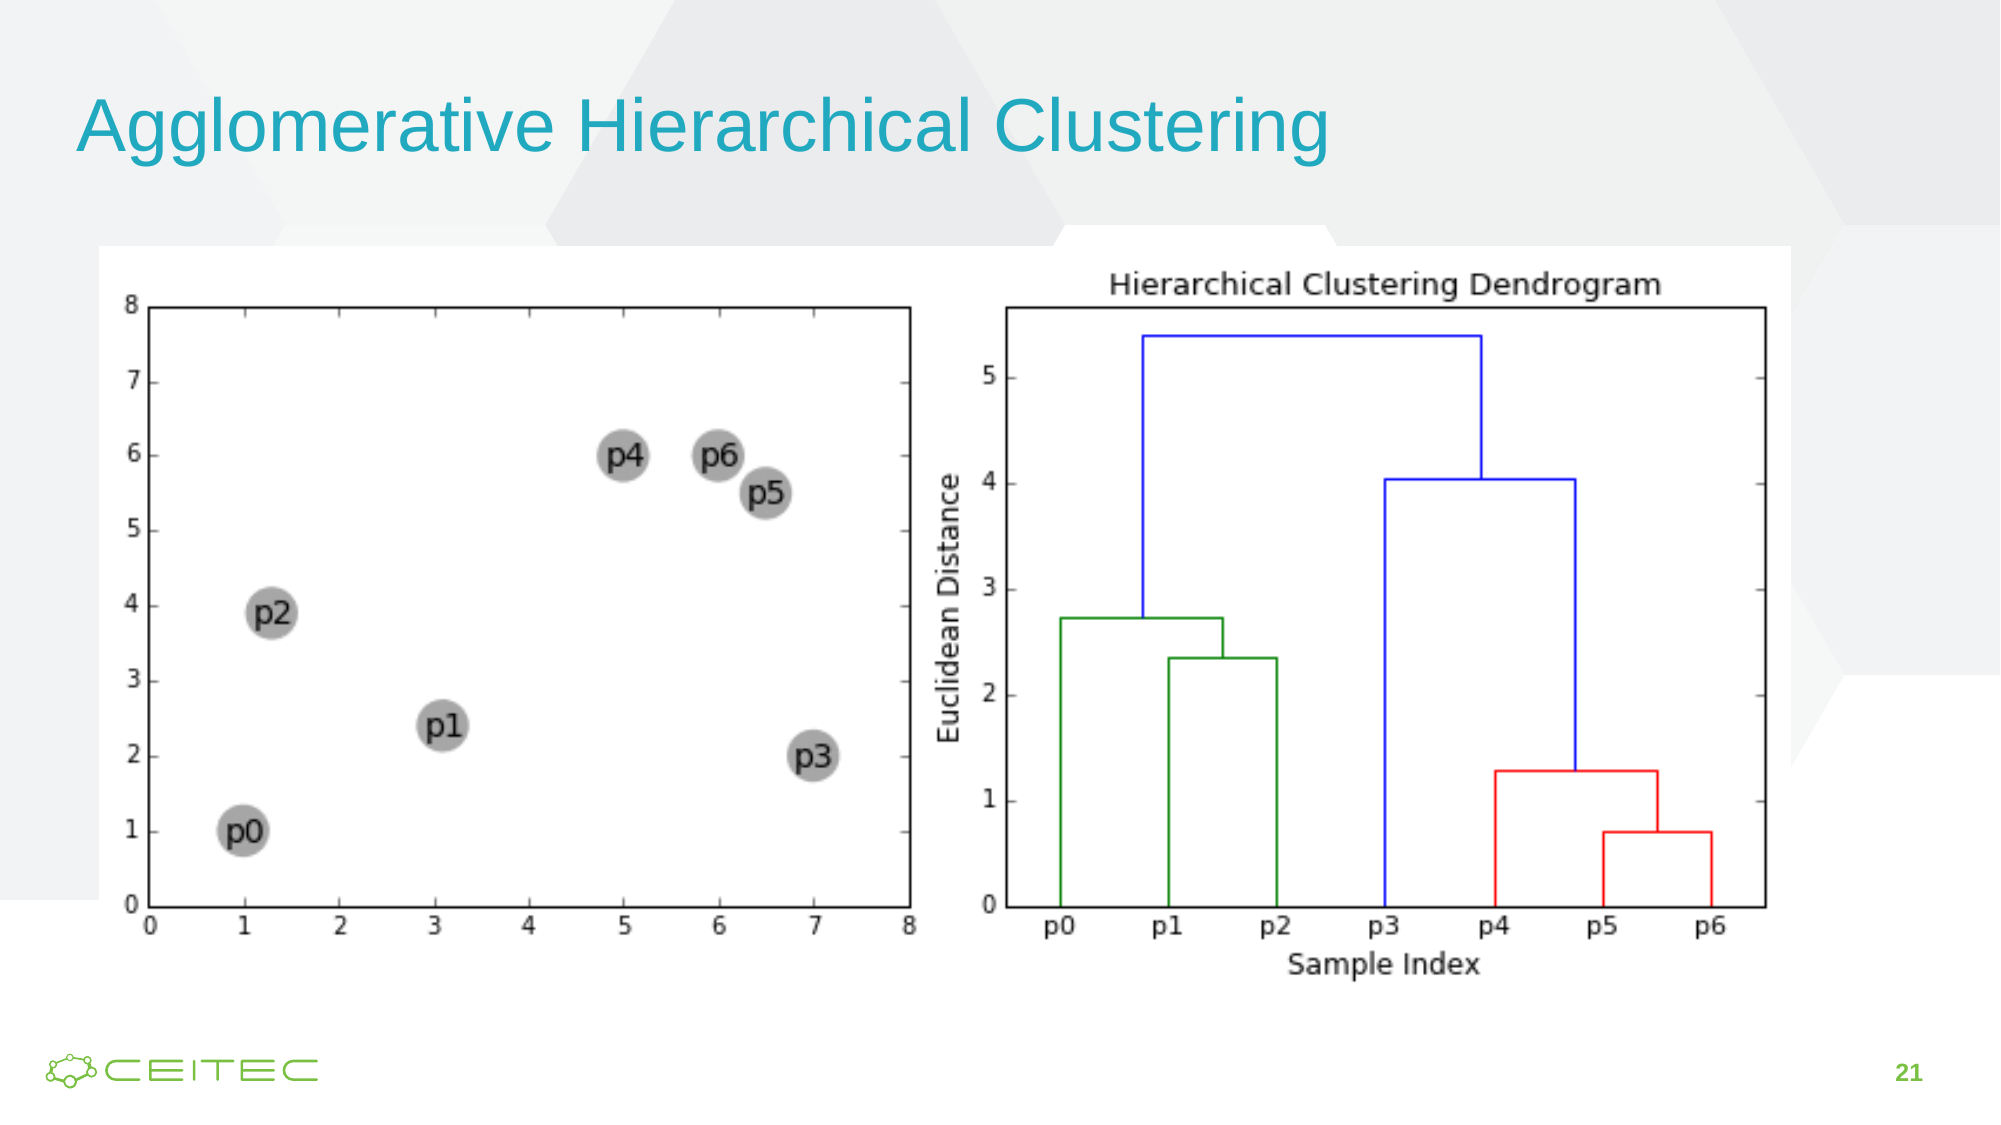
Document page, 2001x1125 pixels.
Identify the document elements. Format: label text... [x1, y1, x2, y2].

picture [99, 246, 1791, 1008]
slide_number 21 [1840, 1051, 1924, 1087]
title Agglomerative Hierarchical Clustering [76, 59, 1924, 196]
